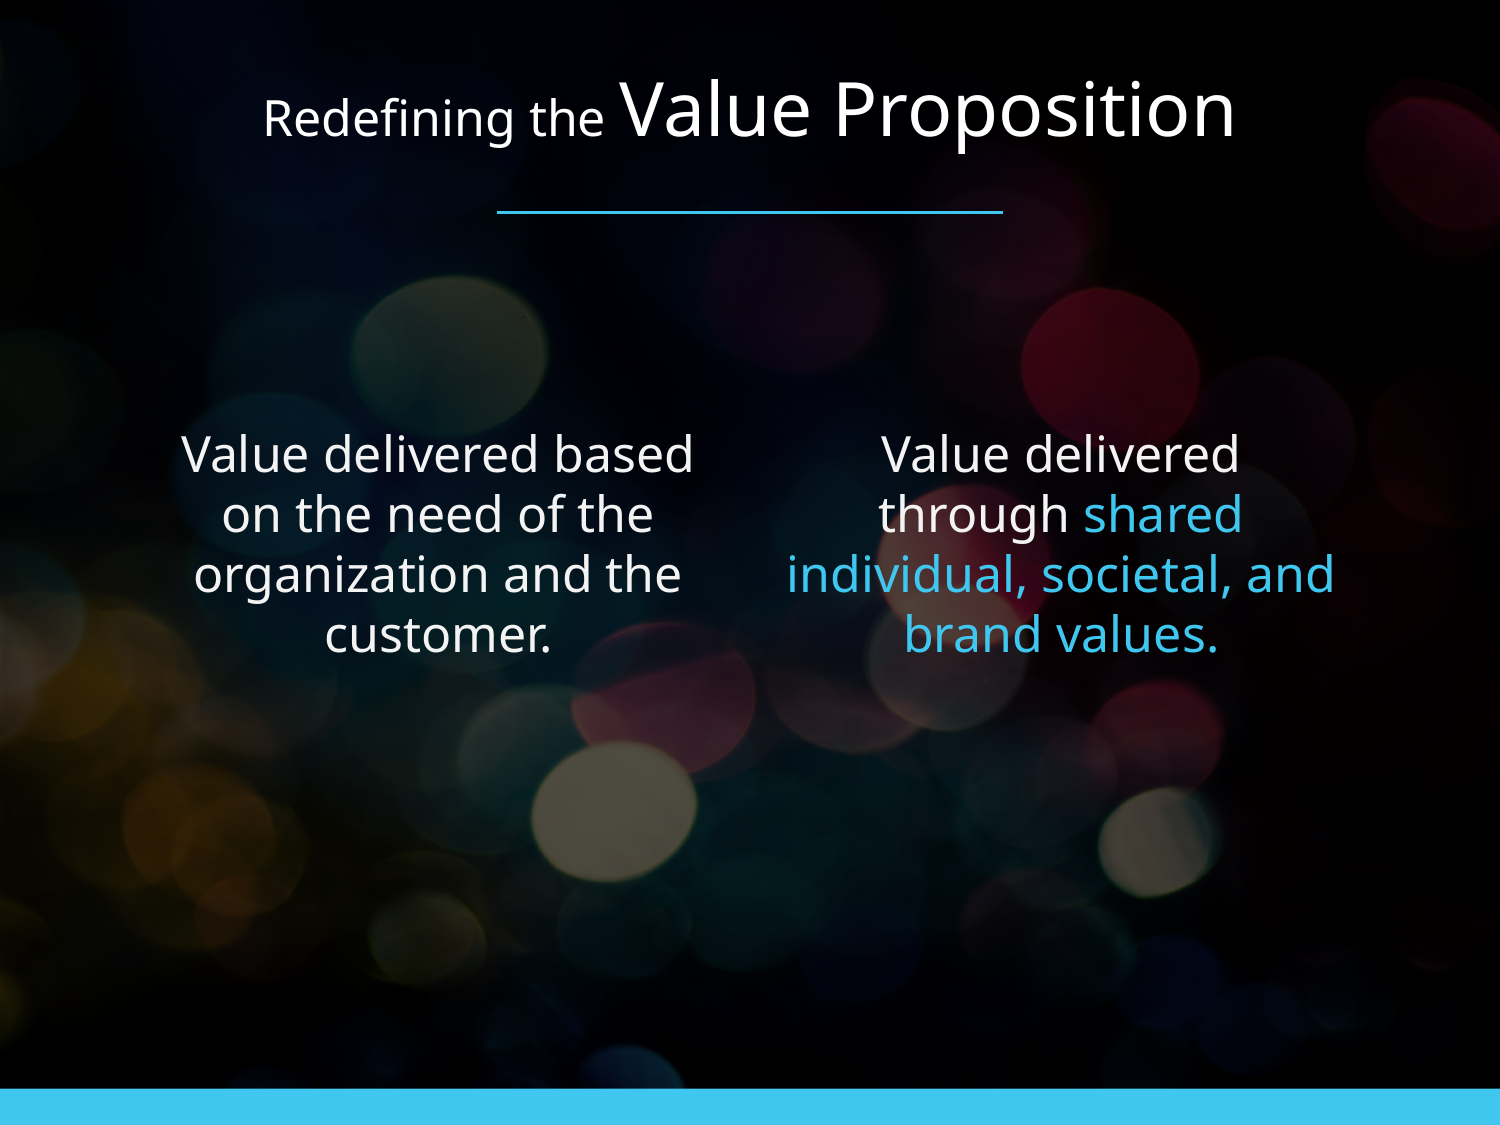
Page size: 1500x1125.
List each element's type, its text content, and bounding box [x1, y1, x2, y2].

list Value delivered based on the need of the organization and the customer. [144, 407, 733, 784]
picture [0, 0, 1500, 1088]
title Redefining the Value Proposition [75, 0, 1425, 213]
list Value delivered through shared individual, societal, and brand values. [767, 407, 1356, 784]
